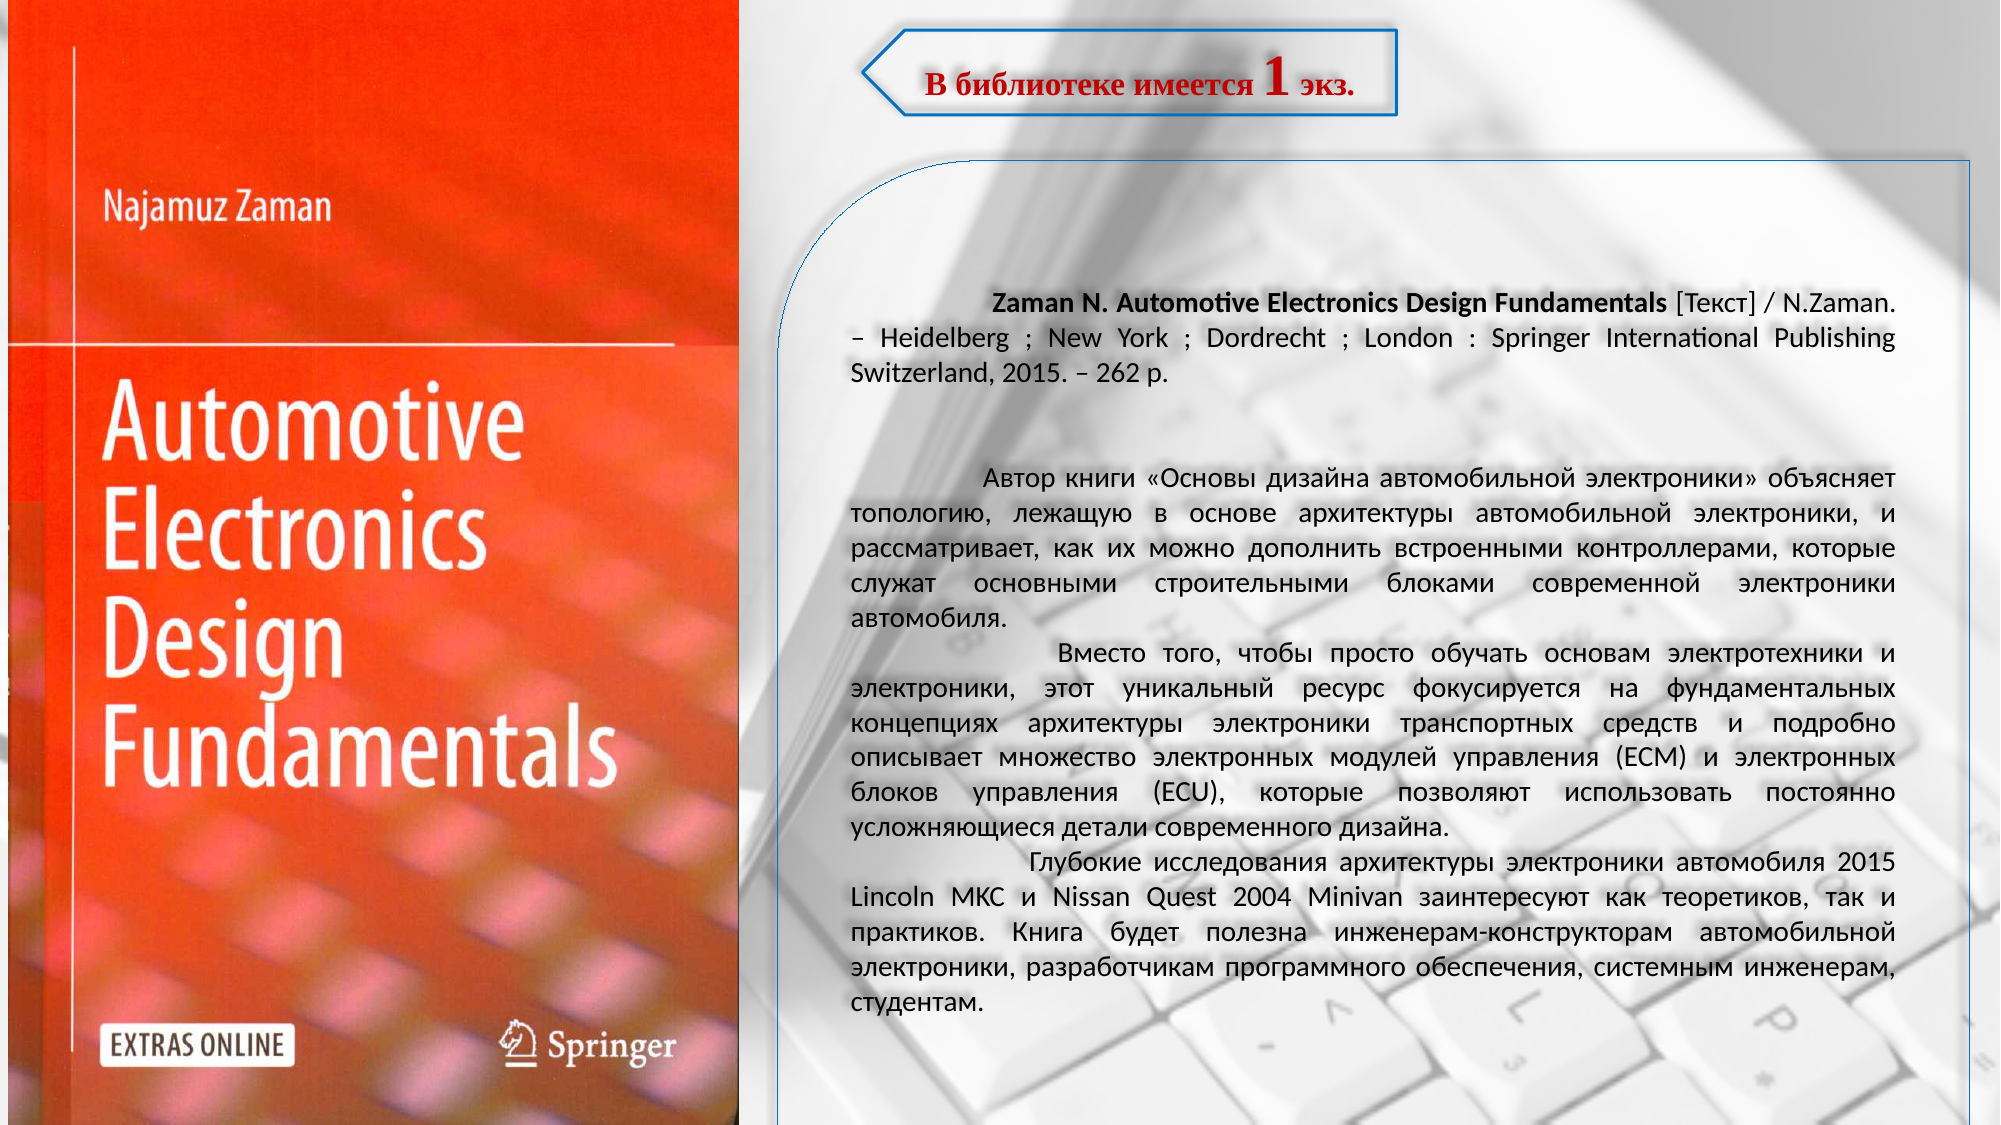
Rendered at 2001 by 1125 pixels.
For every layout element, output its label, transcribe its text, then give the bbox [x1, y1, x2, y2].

text_box В библиотеке имеется 1 экз. [862, 30, 1397, 115]
text_box Zaman N. Automotive Electronics Design Fundamentals [Текст] / N.Zaman. – Heidelberg ; New York ; Dordrecht ; London : Springer International Publishing Switzerland, 2015. – 262 p. Автор книги «Основы дизайна автомобильной электроники» объясняет топологию, лежащую в основе архитектуры автомобильной электроники, и рассматривает, как их можно дополнить встроенными контроллерами, которые служат основными строительными блоками современной электроники автомобиля. Вместо того, чтобы просто обучать основам электротехники и электроники, этот уникальный ресурс фокусируется на фундаментальных концепциях архитектуры электроники транспортных средств и подробно описывает множество электронных модулей управления (ECM) и электронных блоков управления (ECU), которые позволяют использовать постоянно усложняющиеся детали современного дизайна. Глубокие исследования архитектуры электроники автомобиля 2015 Lincoln MKC и Nissan Quest 2004 Minivan заинтересуют как теоретиков, так и практиков. Книга будет полезна инженерам-конструкторам автомобильной электроники, разработчикам программного обеспечения, системным инженерам, студентам. [777, 160, 1970, 1125]
picture [8, 0, 739, 1125]
